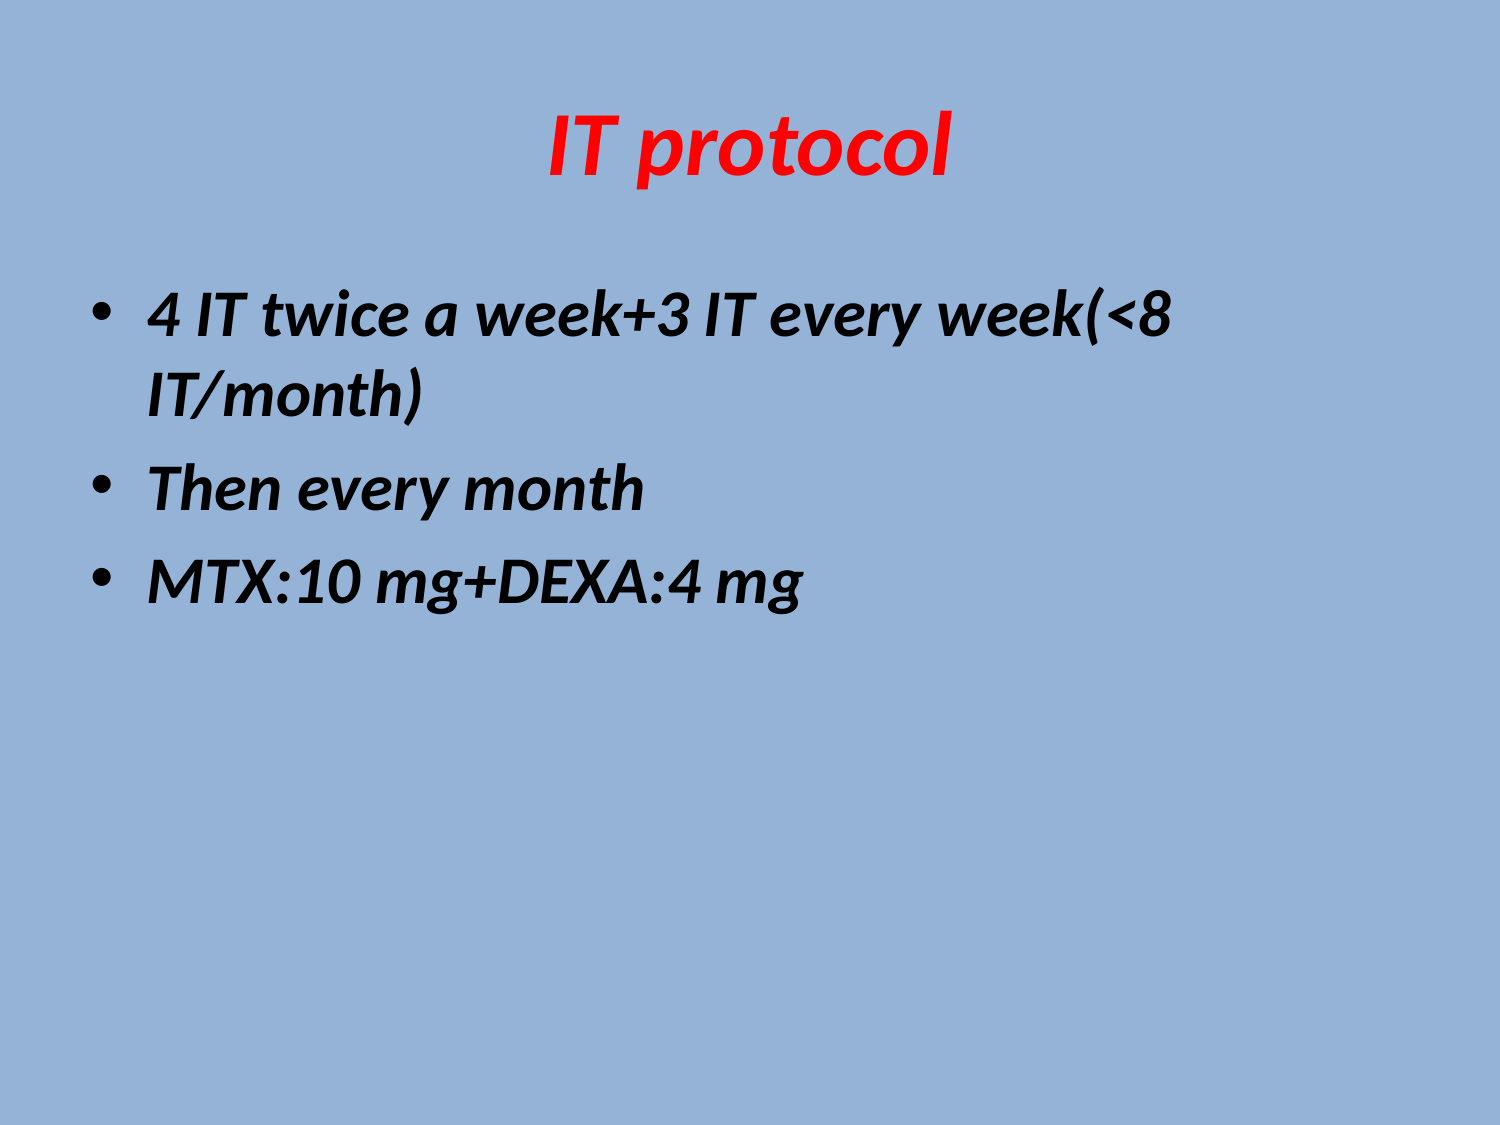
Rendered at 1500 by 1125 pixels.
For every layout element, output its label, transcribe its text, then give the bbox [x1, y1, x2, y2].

list 4 IT twice a week+3 IT every week(<8 IT/month) Then every month MTX:10 mg+DEXA:4 mg [75, 262, 1425, 1005]
title IT protocol [75, 45, 1425, 233]
